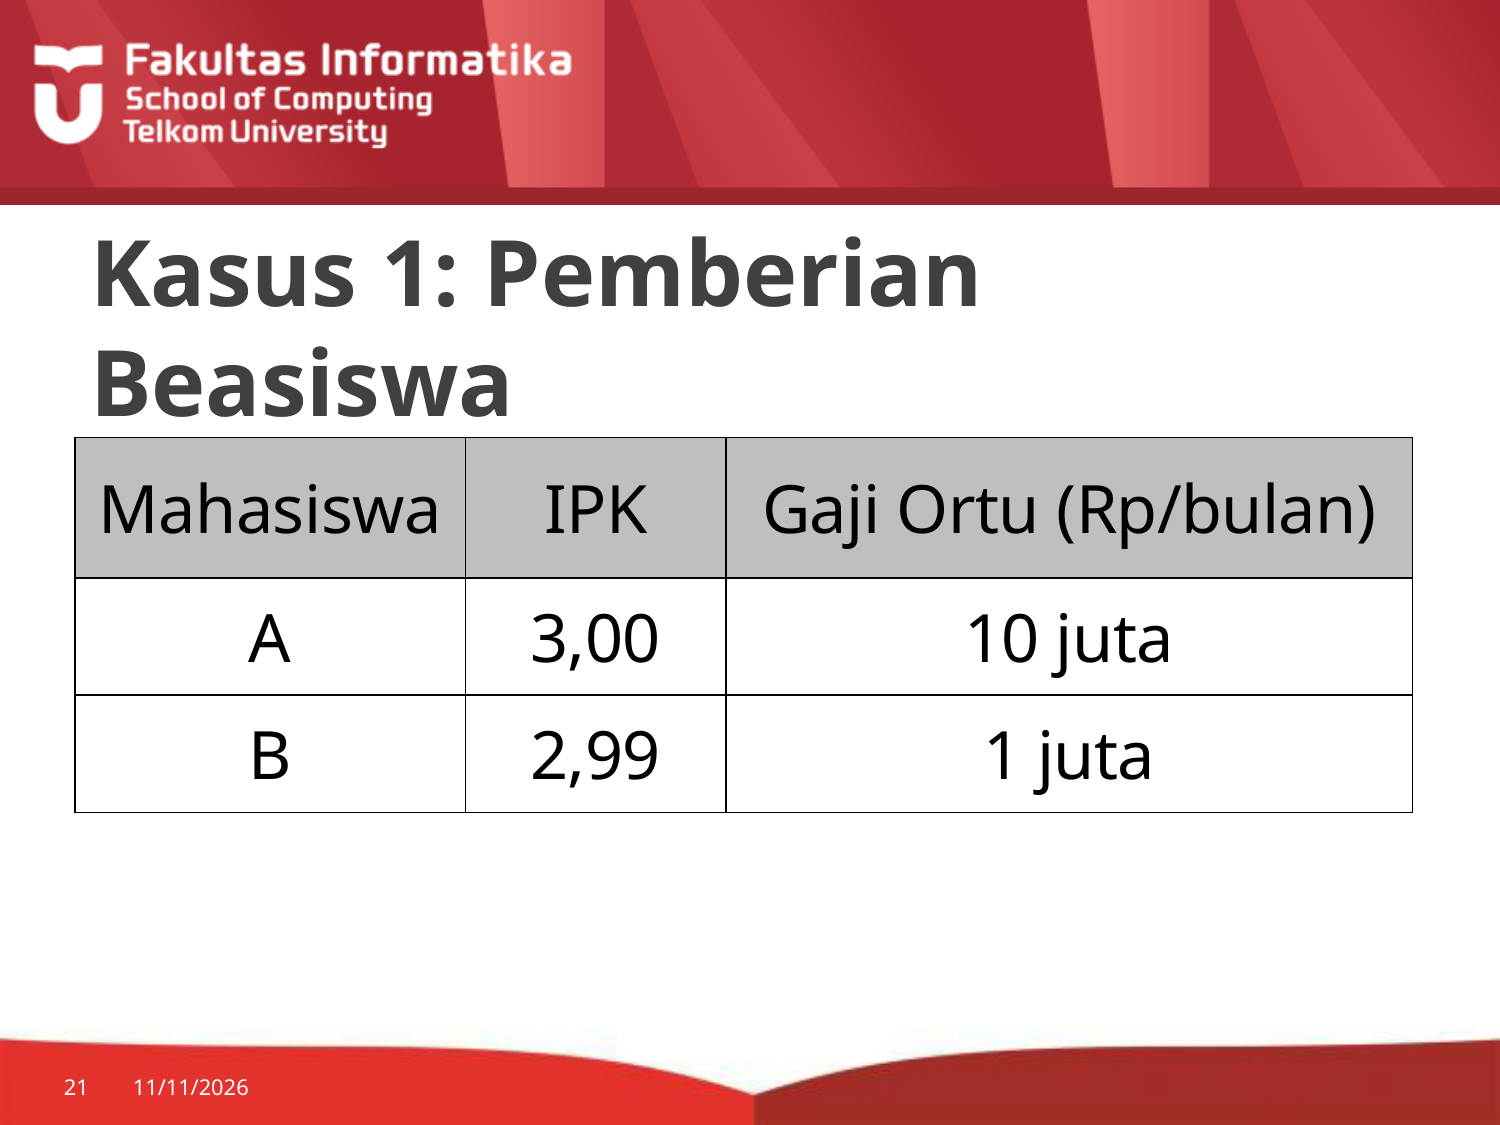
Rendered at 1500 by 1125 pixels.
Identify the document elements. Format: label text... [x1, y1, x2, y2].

picture [0, 0, 1500, 205]
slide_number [132, 1058, 403, 1119]
table_cell B [76, 696, 465, 812]
table_cell 10 juta [727, 579, 1412, 694]
table_header Mahasiswa [76, 438, 465, 577]
picture [0, 1024, 1500, 1125]
table_header Gaji Ortu (Rp/bulan) [727, 438, 1412, 577]
table_cell 2,99 [466, 696, 725, 812]
title Kasus 1: Pemberian Beasiswa [75, 271, 1441, 377]
table_cell 1 juta [727, 696, 1412, 812]
table_cell A [76, 579, 465, 694]
table_cell 3,00 [466, 579, 725, 694]
slide_number 21 [63, 1058, 123, 1119]
table_header IPK [466, 438, 725, 577]
